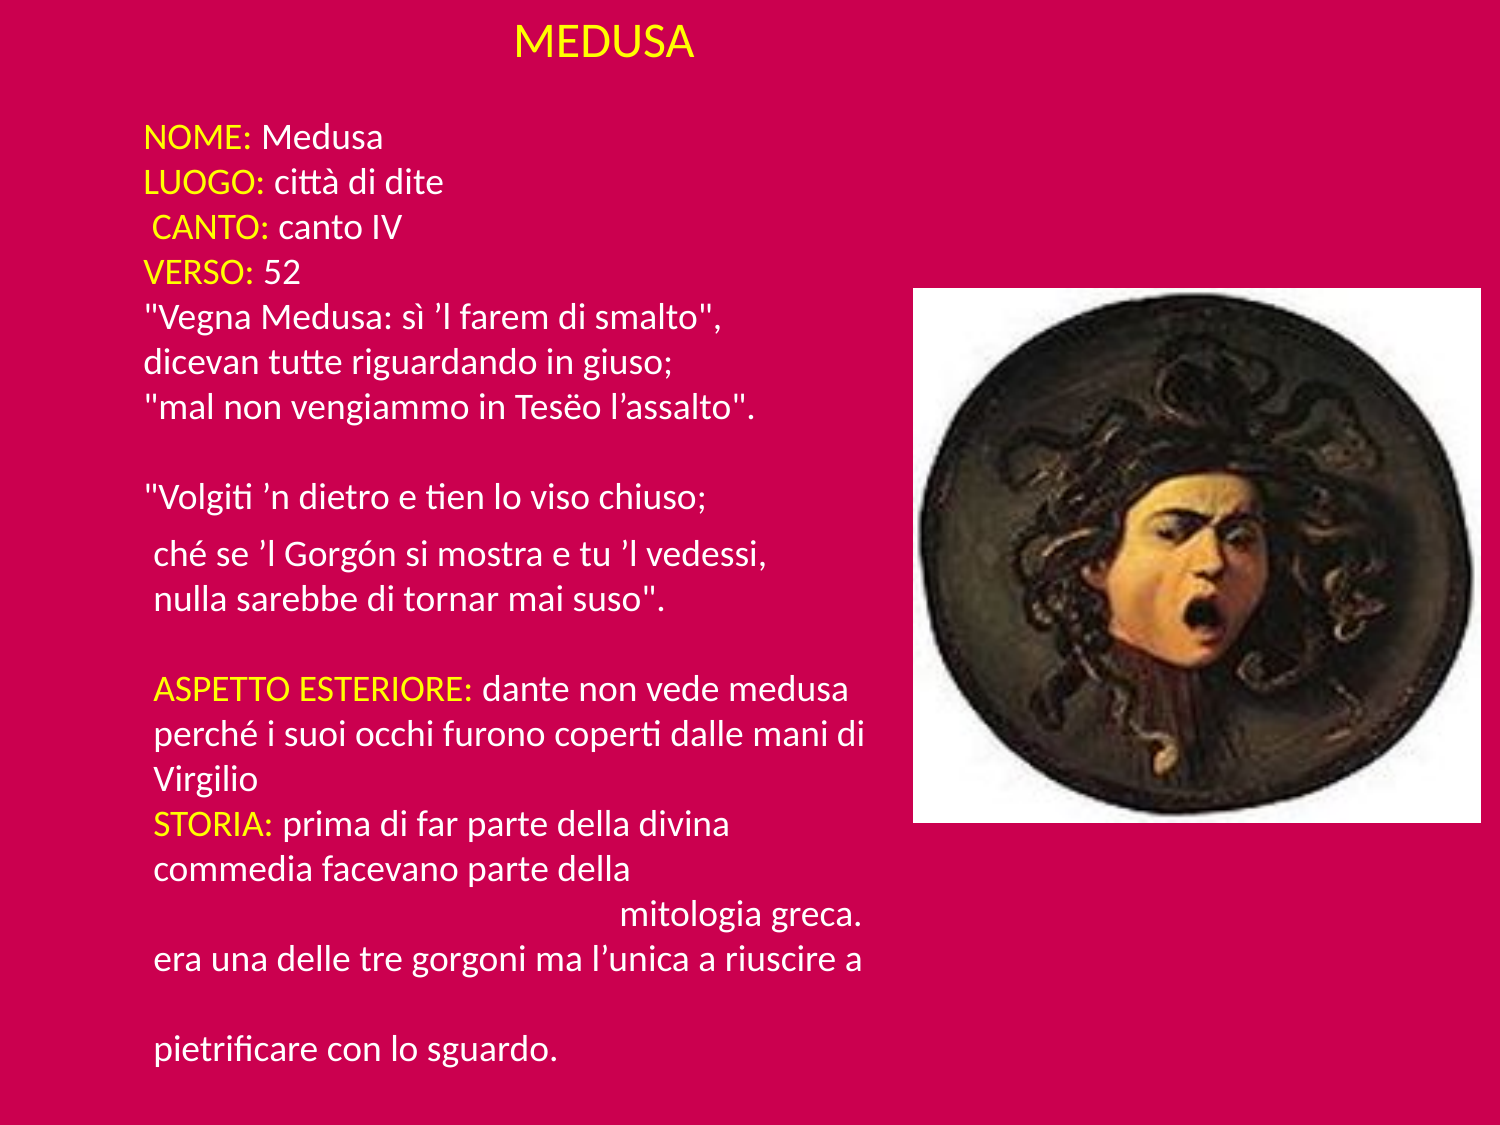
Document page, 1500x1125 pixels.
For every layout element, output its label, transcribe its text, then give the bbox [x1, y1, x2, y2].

text_box MEDUSA NOME: Medusa LUOGO: città di dite CANTO: canto IV VERSO: 52 "Vegna Medusa: sì ’l farem di smalto", dicevan tutte riguardando in giuso; "mal non vengiammo in Tesëo l’assalto". "Volgiti ’n dietro e tien lo viso chiuso; [128, 0, 1079, 570]
picture [913, 288, 1482, 824]
text_box ché se ’l Gorgón si mostra e tu ’l vedessi, nulla sarebbe di tornar mai suso". ASPETTO ESTERIORE: dante non vede medusa perché i suoi occhi furono coperti dalle mani di Virgilio STORIA: prima di far parte della divina commedia facevano parte della mitologia greca. era una delle tre gorgoni ma l’unica a riuscire a pietrificare con lo sguardo. [138, 521, 889, 1077]
